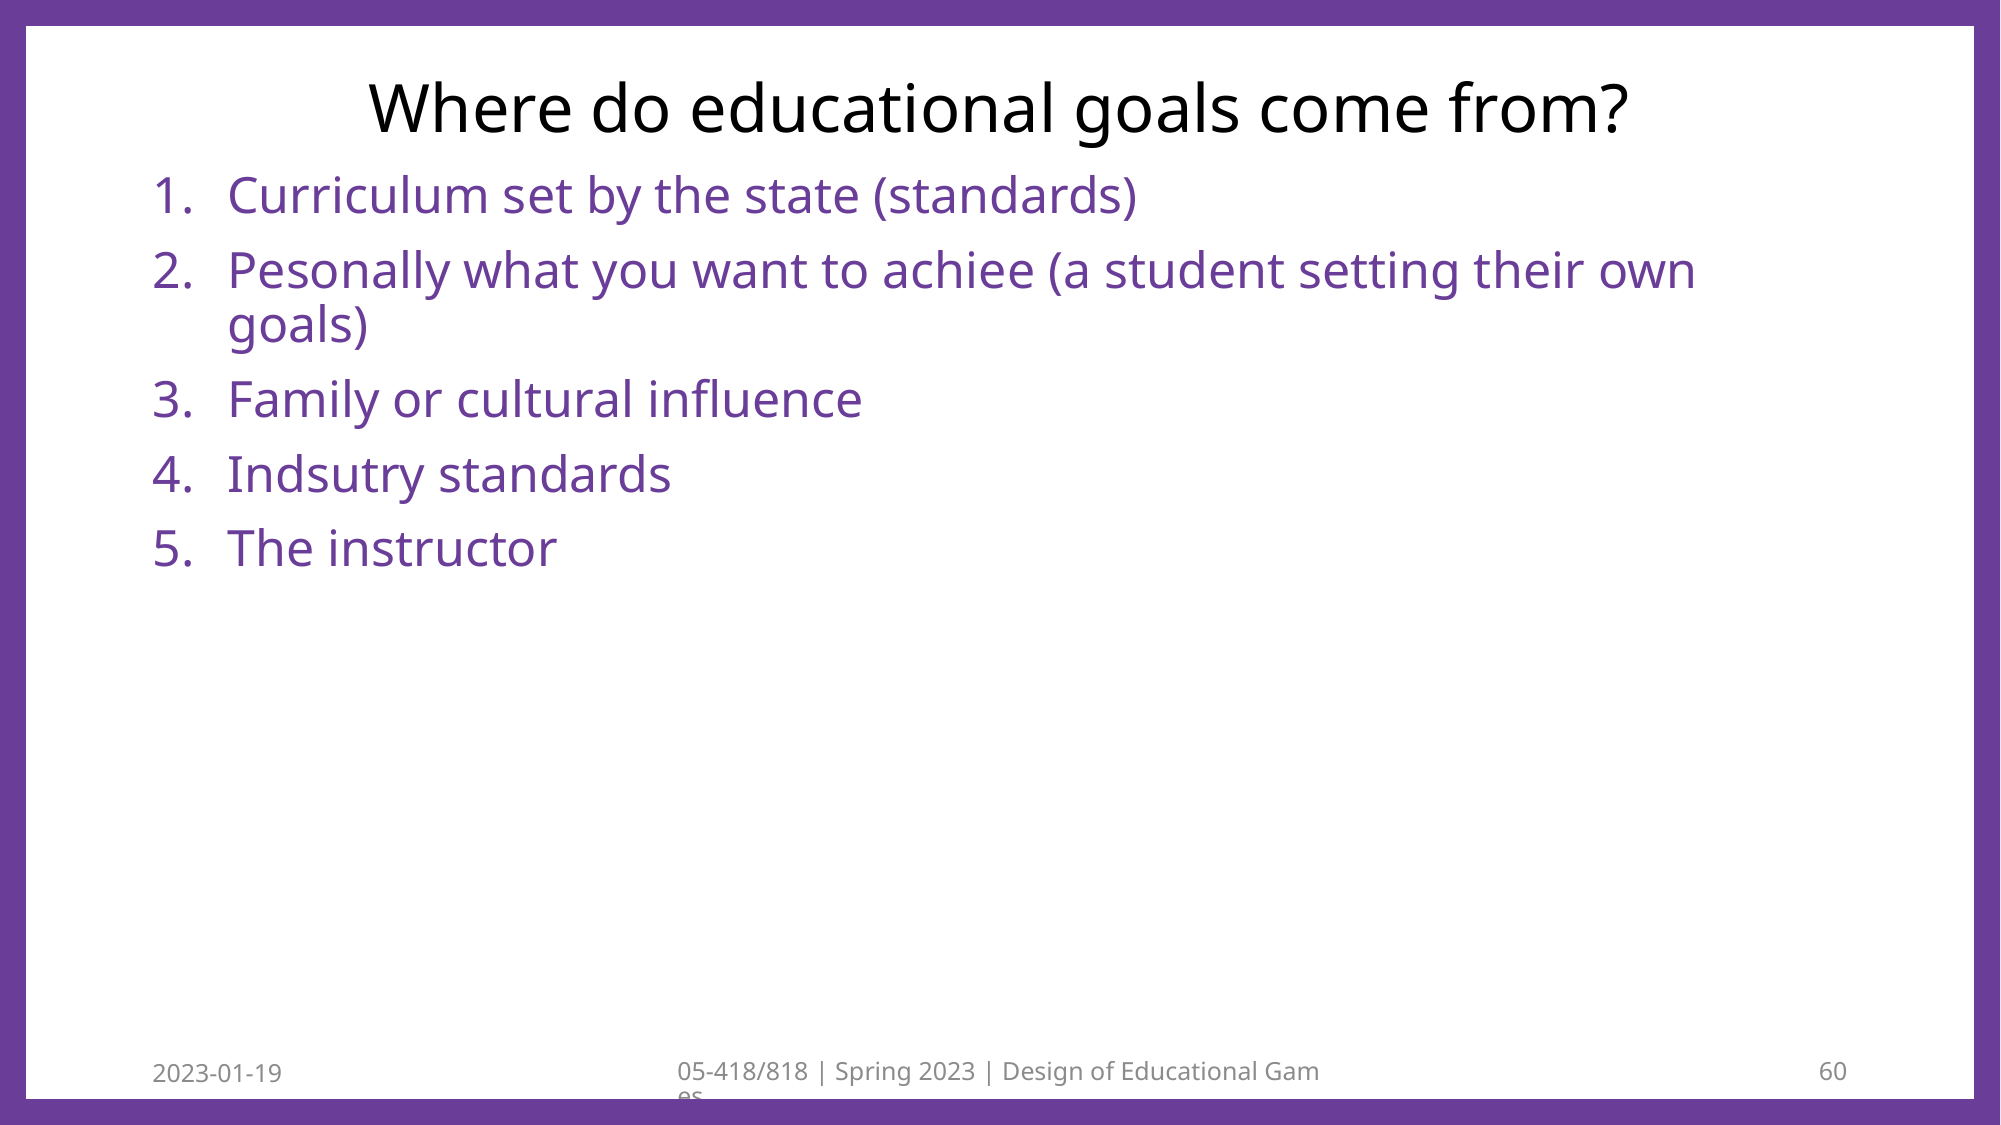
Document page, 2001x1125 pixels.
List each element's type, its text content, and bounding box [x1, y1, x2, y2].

footer 05-418/818 | Spring 2023 | Design of Educational Games [662, 1042, 1338, 1103]
list Curriculum set by the state (standards) Pesonally what you want to achiee (a student setting their own goals) Family or cultural influence Indsutry standards The instructor [137, 162, 1863, 1014]
title Where do educational goals come from? [137, 59, 1863, 162]
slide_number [137, 1042, 588, 1103]
slide_number 60 [1412, 1042, 1863, 1103]
